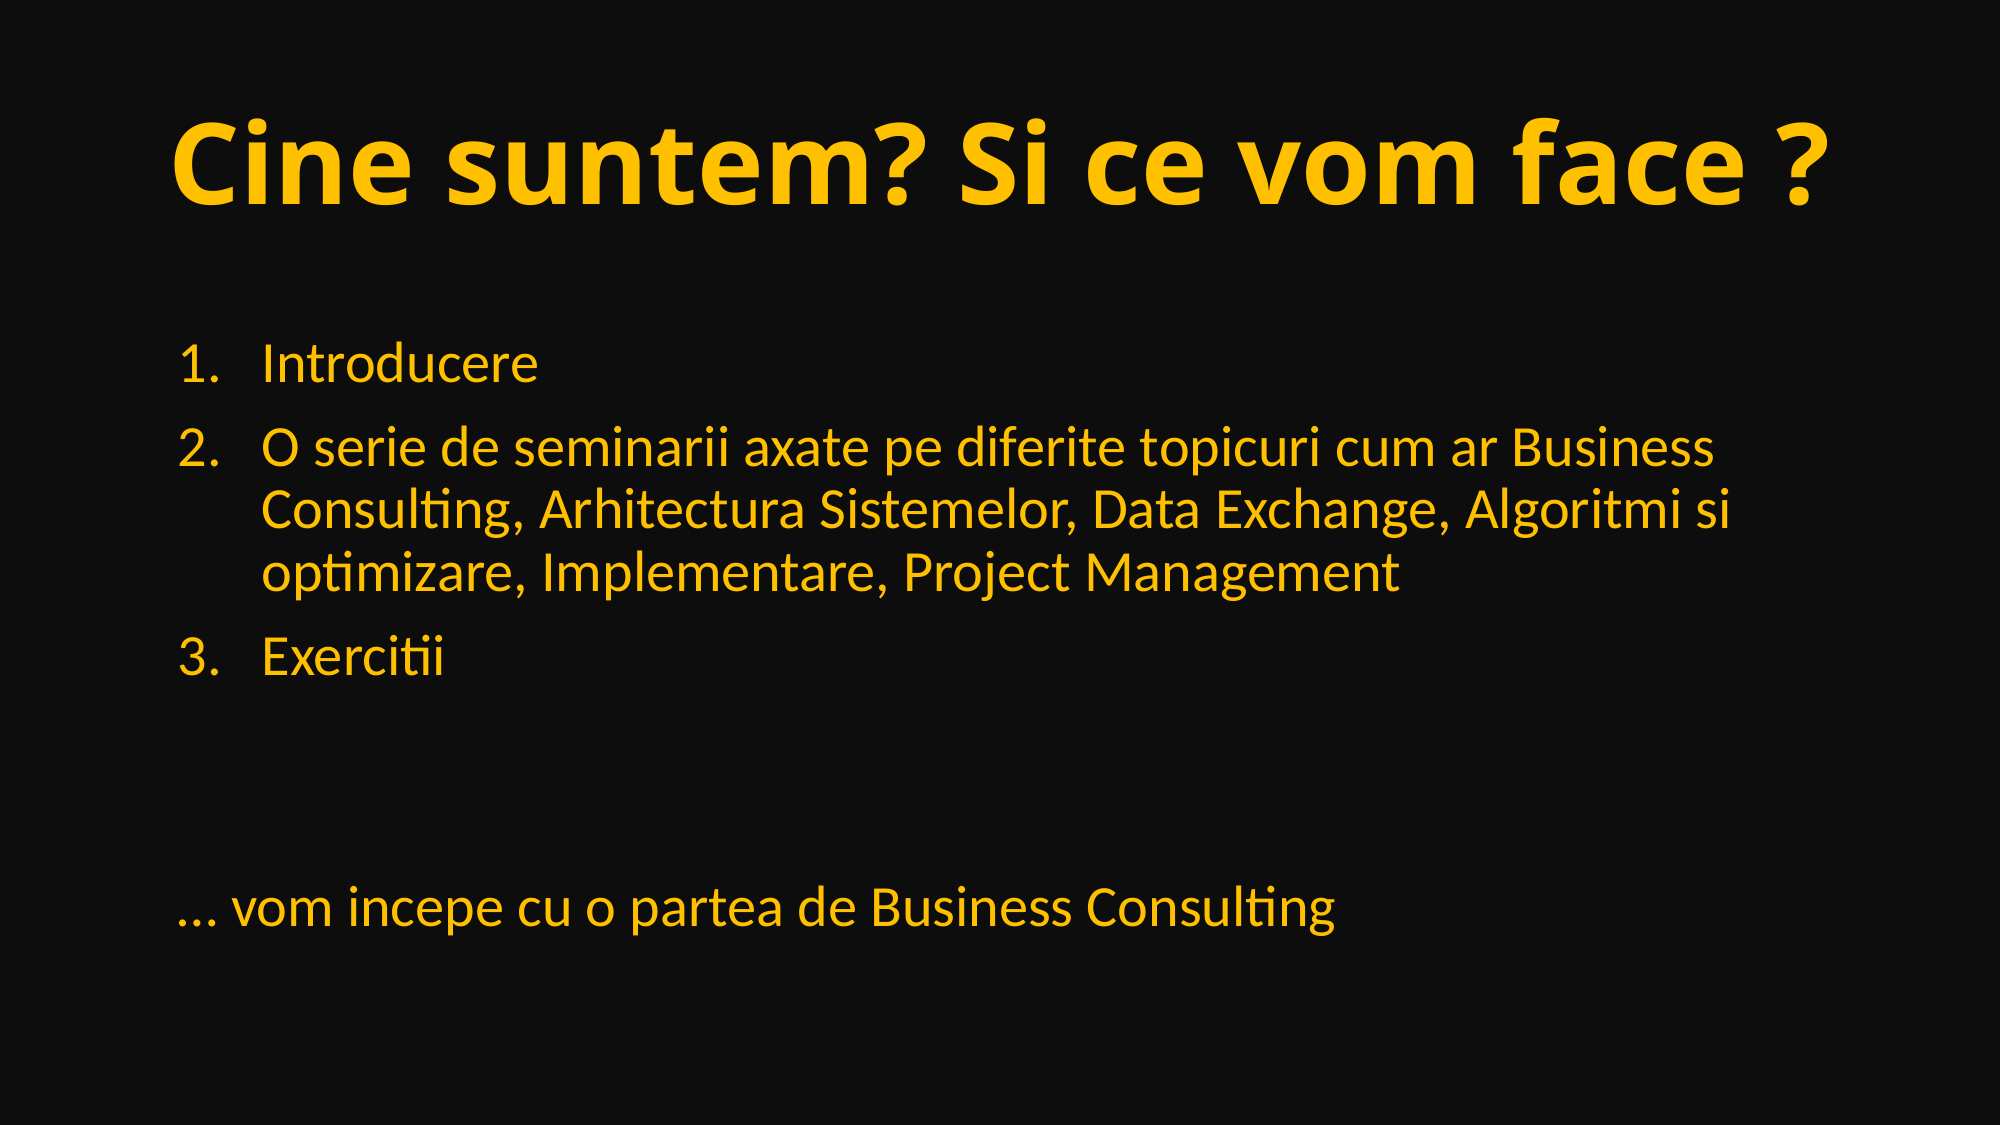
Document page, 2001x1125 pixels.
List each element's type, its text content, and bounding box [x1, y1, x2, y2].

list [137, 299, 1881, 1014]
text_box Introducere O serie de seminarii axate pe diferite topicuri cum ar Business Consulting, Arhitectura Sistemelor, Data Exchange, Algoritmi si optimizare, Implementare, Project Management Exercitii … vom incepe cu o partea de Business Consulting [162, 324, 1906, 1039]
title Cine suntem? Si ce vom face ? [137, 59, 1863, 278]
